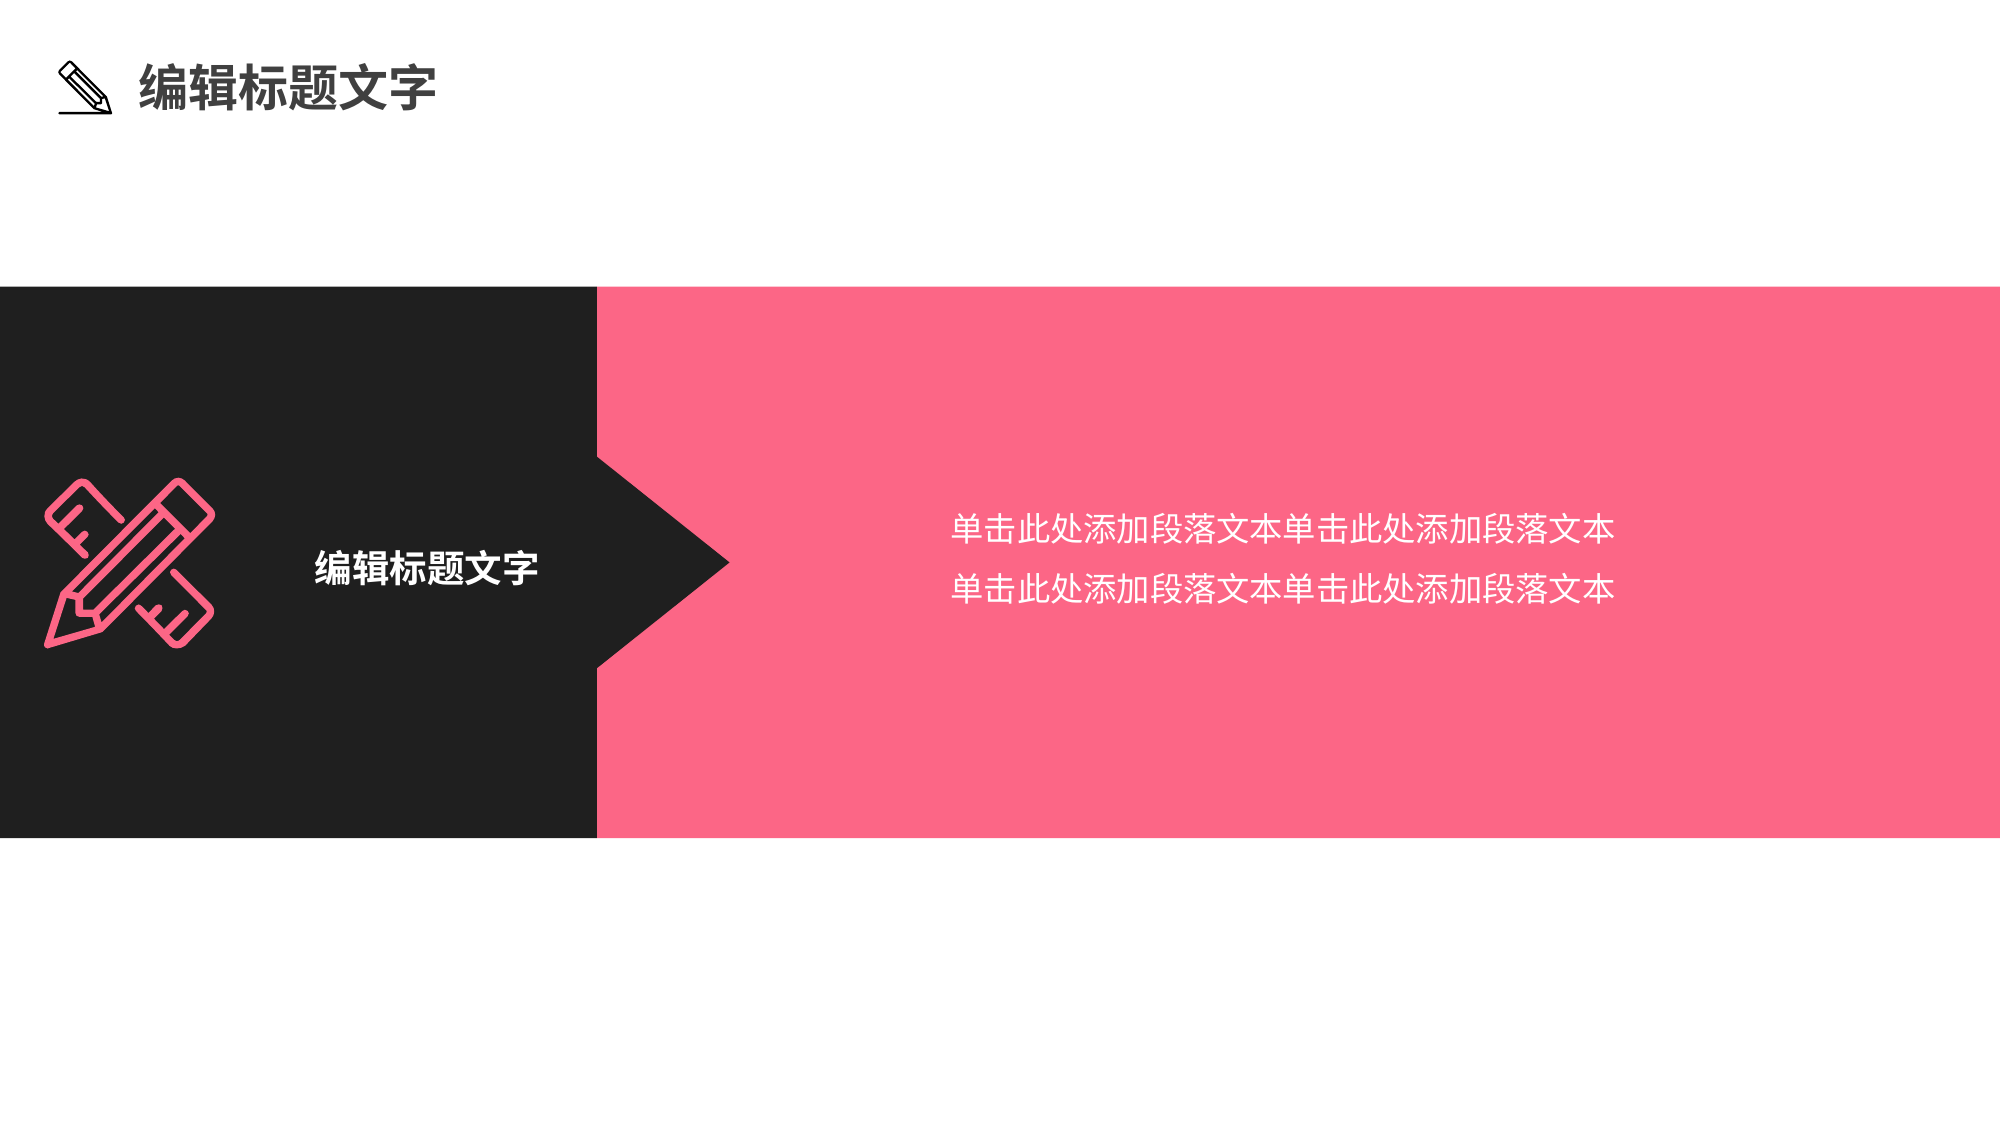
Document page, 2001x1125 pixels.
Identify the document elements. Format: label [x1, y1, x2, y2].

text_box [0, 286, 2000, 839]
text_box [42, 476, 216, 649]
text_box [58, 49, 476, 126]
